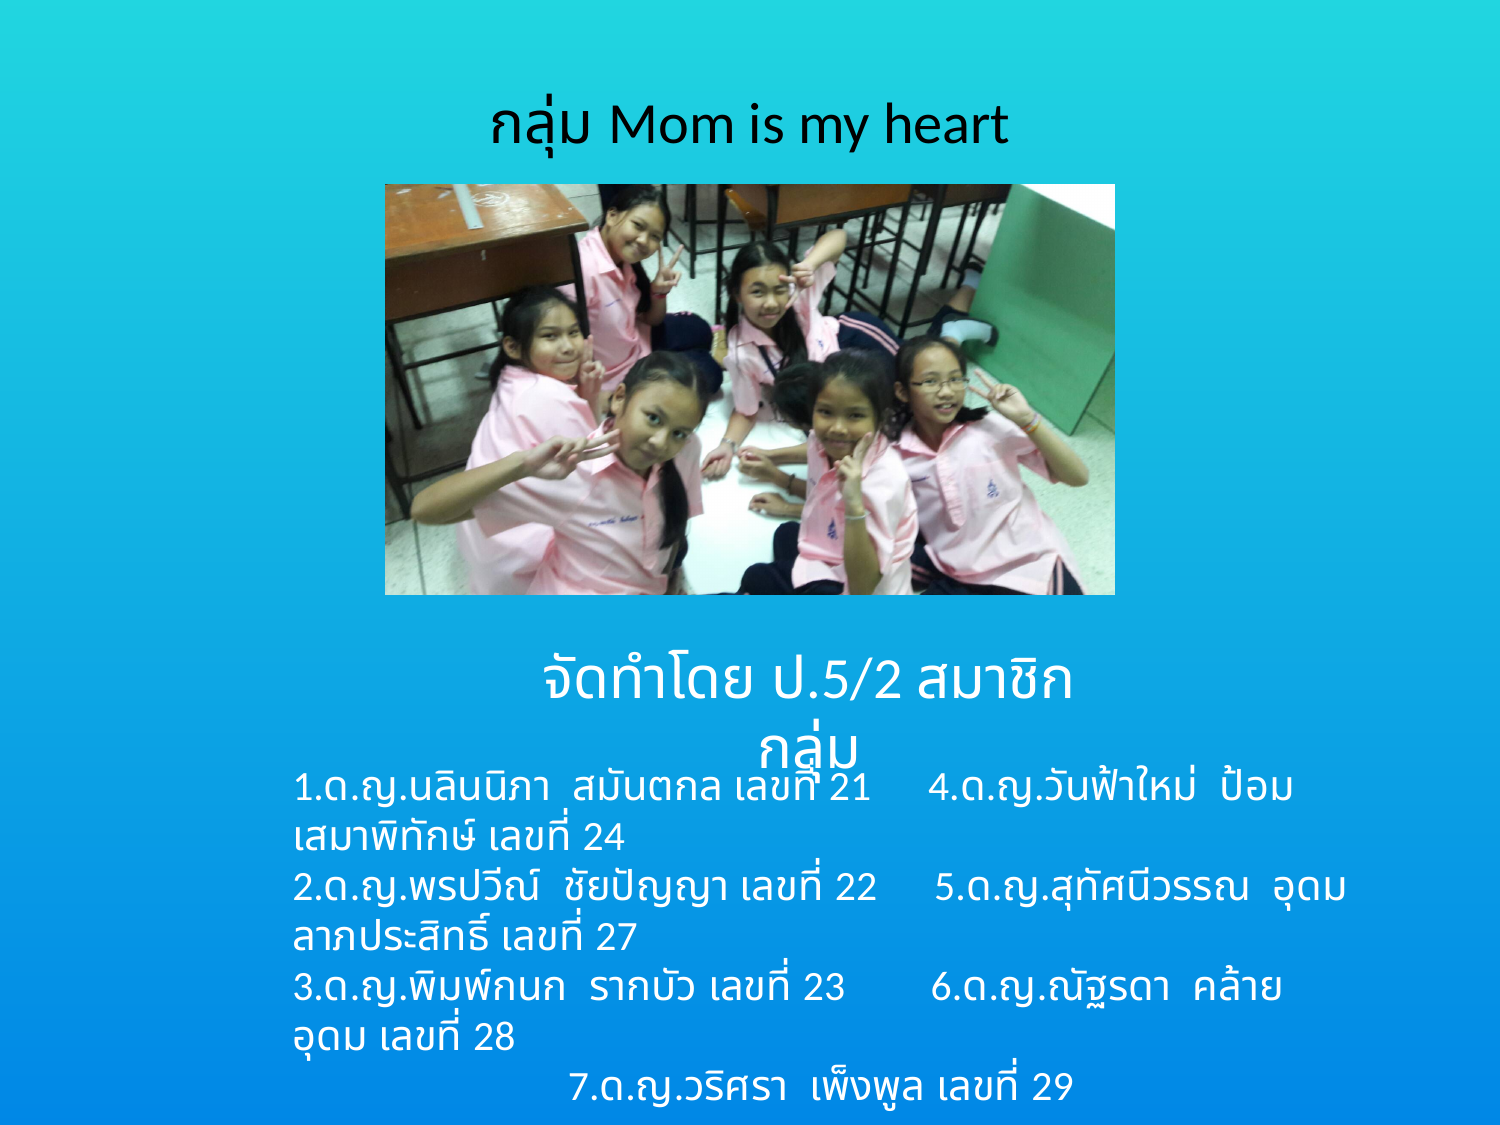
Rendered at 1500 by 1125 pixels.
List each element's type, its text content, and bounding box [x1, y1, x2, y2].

text_box 1.ด.ญ.นลินนิภา สมันตกล เลขที่ 21 4.ด.ญ.วันฟ้าใหม่ ป้อมเสมาพิทักษ์ เลขที่ 24 2.ด.ญ.พรปวีณ์ ชัยปัญญา เลขที่ 22 5.ด.ญ.สุทัศนีวรรณ อุดมลาภประสิทธิ์ เลขที่ 27 3.ด.ญ.พิมพ์กนก รากบัว เลขที่ 23 6.ด.ญ.ณัฐรดา คล้ายอุดม เลขที่ 28 7.ด.ญ.วริศรา เพ็งพูล เลขที่ 29 [277, 751, 1365, 1117]
picture [0, 184, 1500, 594]
text_box กลุ่ม Mom is my heart [466, 78, 1034, 163]
text_box จัดทำโดย ป.5/2 สมาชิกกลุ่ม [525, 633, 1093, 788]
